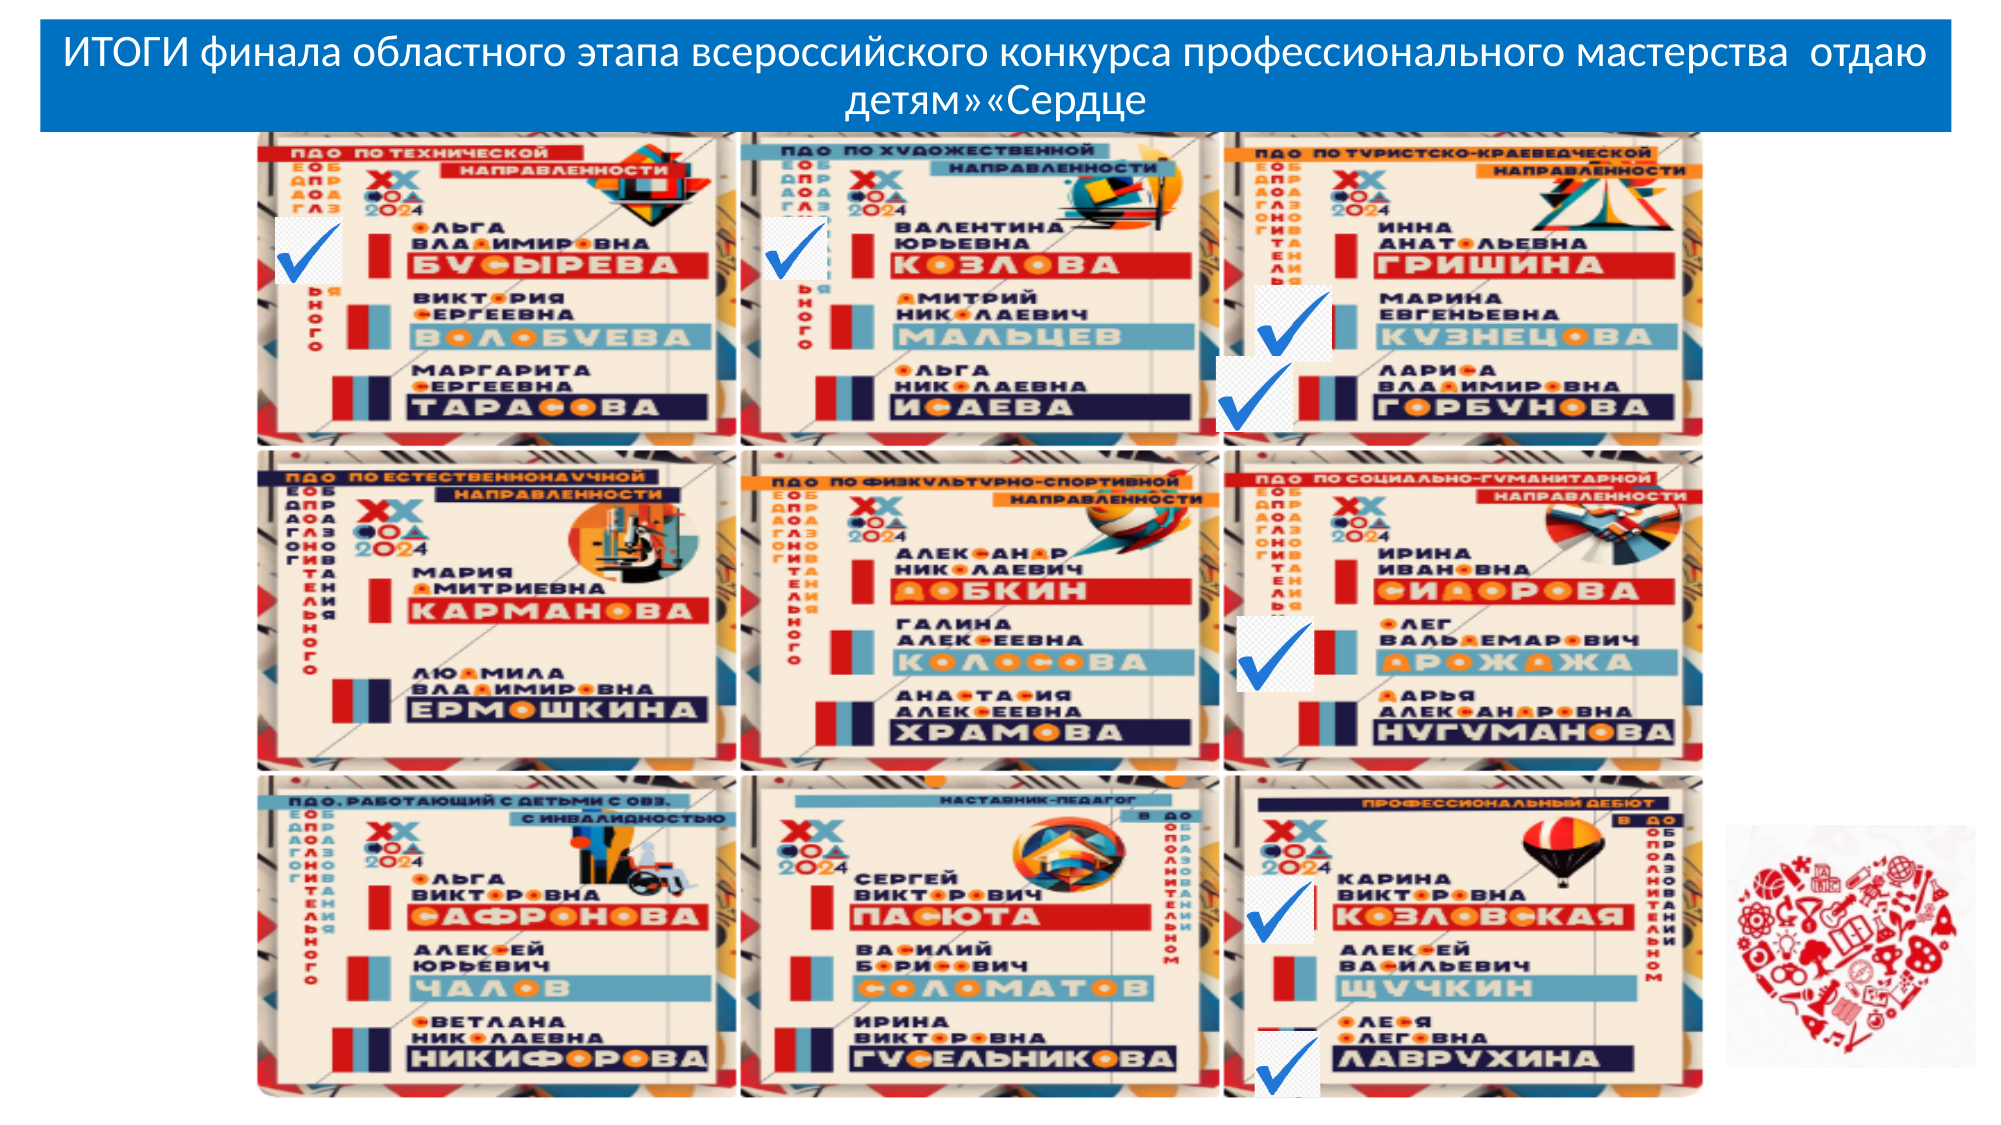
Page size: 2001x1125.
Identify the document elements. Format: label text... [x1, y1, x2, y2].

picture [238, 105, 1718, 1105]
text_box ИТОГИ финала областного этапа всероссийского конкурса профессионального мастерства отдаю детям»«Сердце [40, 19, 1952, 132]
picture [1726, 824, 1976, 1068]
